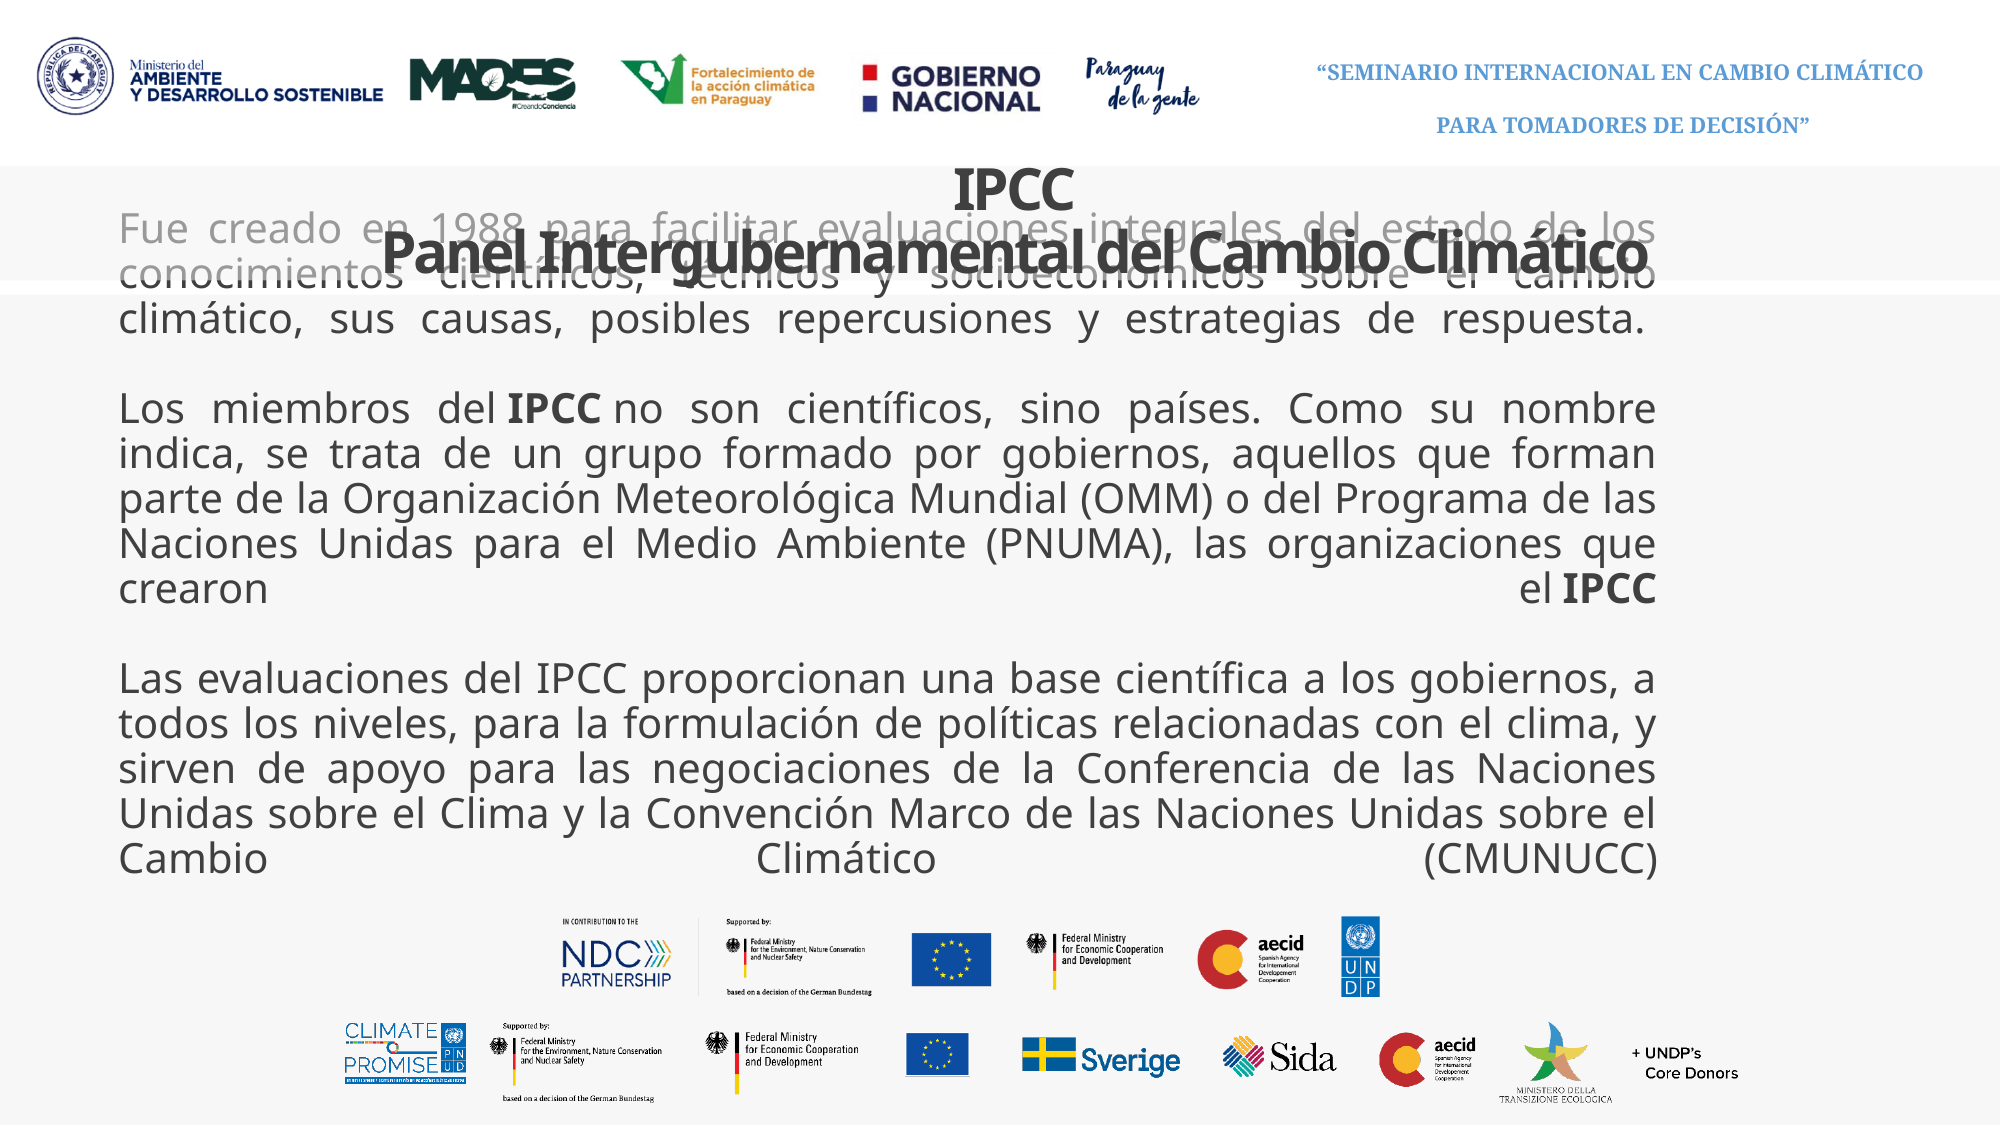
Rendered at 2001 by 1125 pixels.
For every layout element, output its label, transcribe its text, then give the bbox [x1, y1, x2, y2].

title Fue creado en 1988 para facilitar evaluaciones integrales del estado de los conocimientos científicos, técnicos y socioeconómicos sobre el cambio climático, sus causas, posibles repercusiones y estrategias de respuesta. Los miembros del IPCC no son científicos, sino países. Como su nombre indica, se trata de un grupo formado por gobiernos, aquellos que forman parte de la Organización Meteorológica Mundial (OMM) o del Programa de las Naciones Unidas para el Medio Ambiente (PNUMA), las organizaciones que crearon el IPCC Las evaluaciones del IPCC proporcionan una base científica a los gobiernos, a todos los niveles, para la formulación de políticas relacionadas con el clima, y sirven de apoyo para las negociaciones de la Conferencia de las Naciones Unidas sobre el Clima y la Convención Marco de las Naciones Unidas sobre el Cambio Climático (CMUNUCC) [0, 294, 2000, 1125]
picture [25, 21, 1206, 143]
picture [333, 916, 1775, 1125]
text_box IPCC Panel Intergubernamental del Cambio Climático [0, 166, 2000, 281]
text_box “SEMINARIO INTERNACIONAL EN CAMBIO CLIMÁTICO PARA TOMADORES DE DECISIÓN” [1246, 14, 2000, 198]
